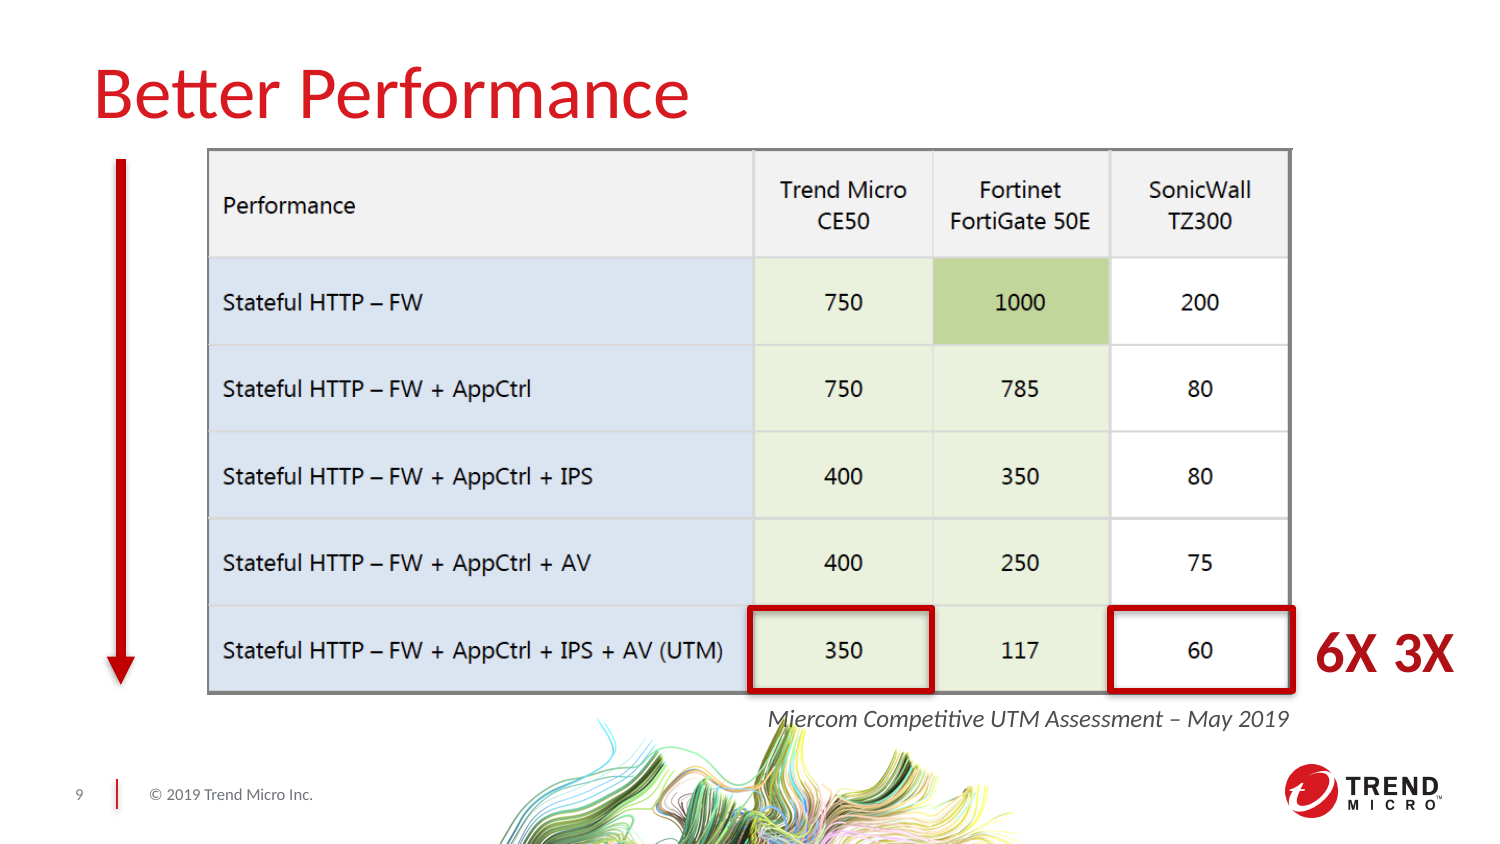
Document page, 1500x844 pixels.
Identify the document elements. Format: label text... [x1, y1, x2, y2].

picture [206, 148, 1293, 695]
text_box 6X [1301, 606, 1378, 692]
text_box 3X [1378, 606, 1471, 692]
picture [0, 703, 1500, 844]
text_box Miercom Competitive UTM Assessment – May 2019 [753, 694, 1305, 740]
title Better Performance [94, 61, 1407, 149]
